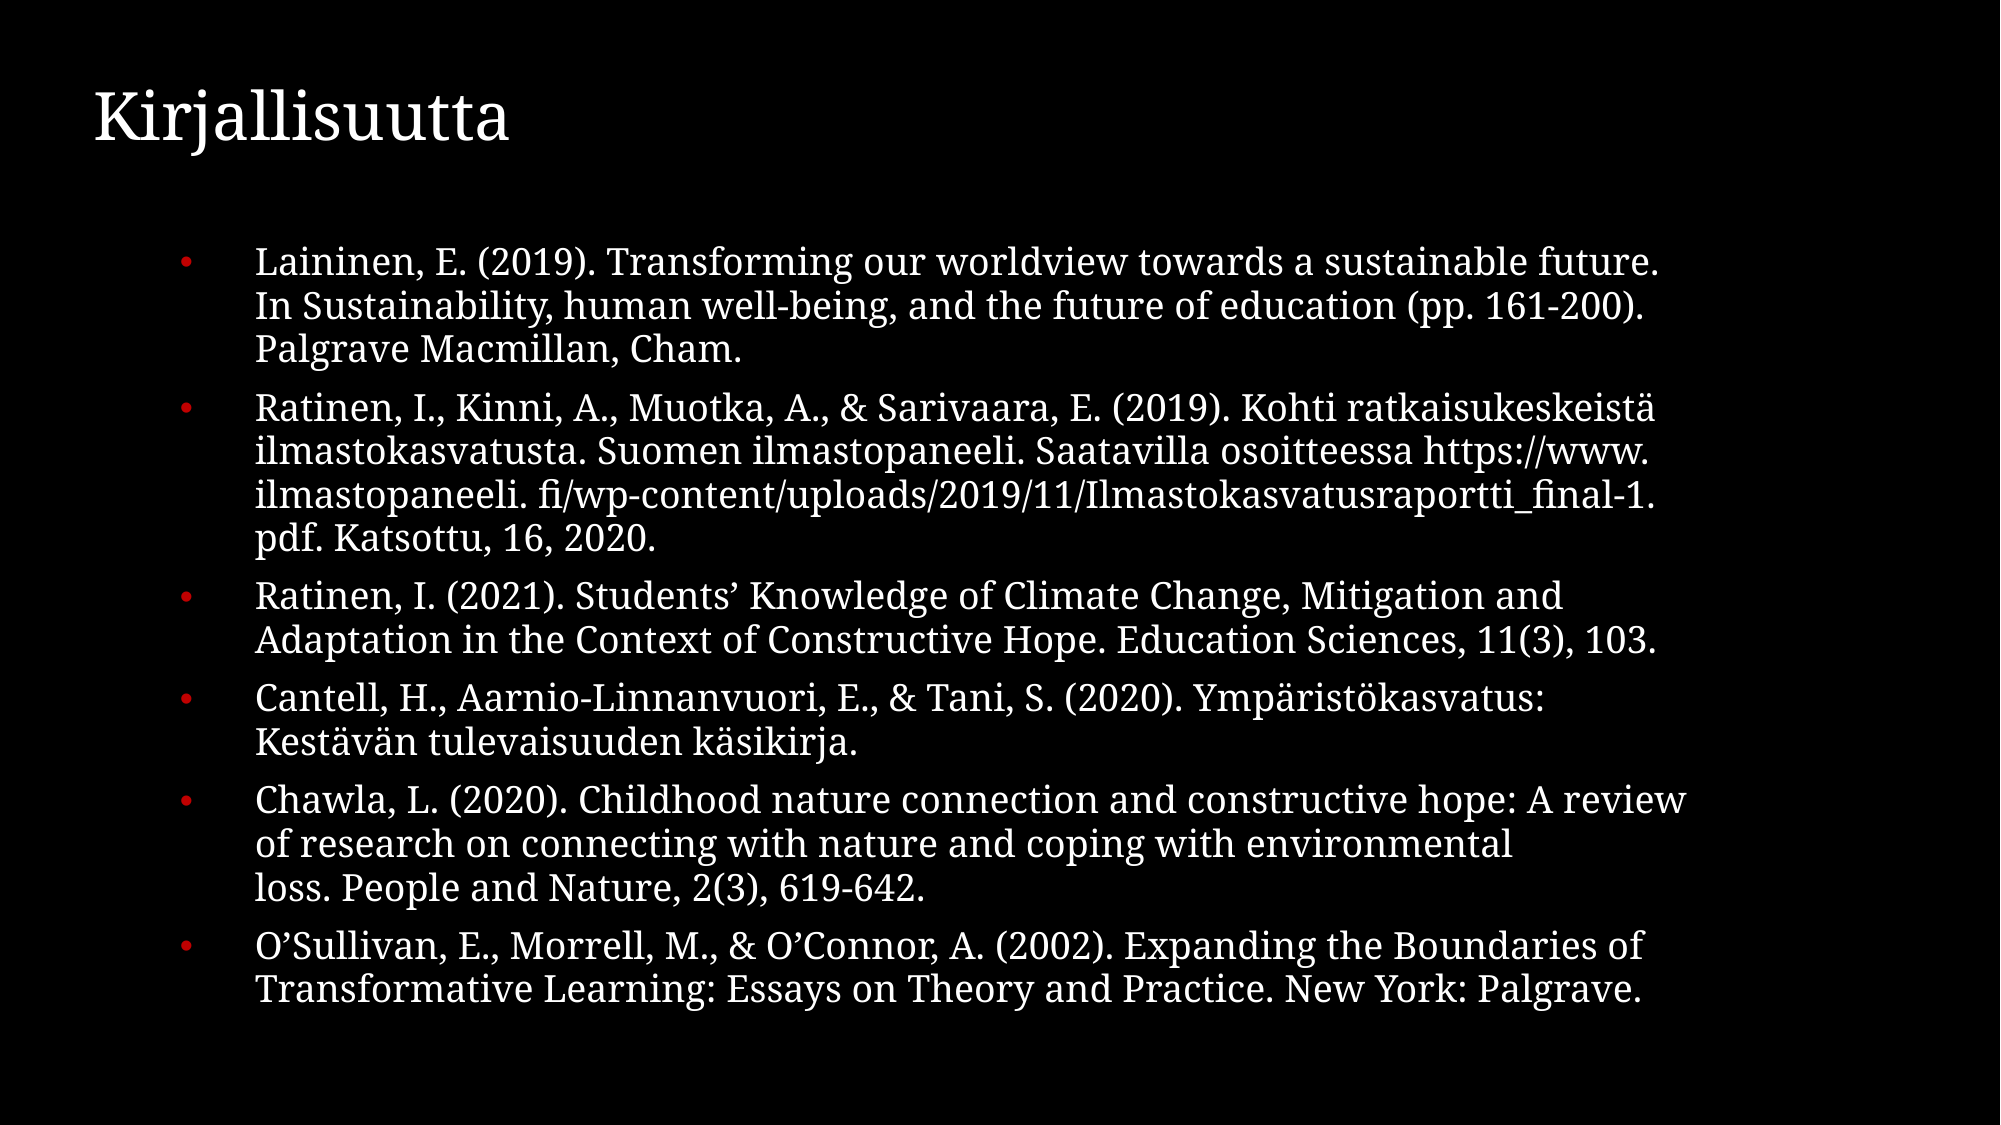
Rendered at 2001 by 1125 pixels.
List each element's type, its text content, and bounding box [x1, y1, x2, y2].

title Kirjallisuutta [78, 66, 1627, 164]
list Laininen, E. (2019). Transforming our worldview towards a sustainable future. In Sustainability, human well-being, and the future of education (pp. 161-200). Palgrave Macmillan, Cham. Ratinen, I., Kinni, A., Muotka, A., & Sarivaara, E. (2019). Kohti ratkaisukeskeistä ilmastokasvatusta. Suomen ilmastopaneeli. Saatavilla osoitteessa https://www. ilmastopaneeli. fi/wp-content/uploads/2019/11/Ilmastokasvatusraportti_final-1. pdf. Katsottu, 16, 2020. Ratinen, I. (2021). Students’ Knowledge of Climate Change, Mitigation and Adaptation in the Context of Constructive Hope. Education Sciences, 11(3), 103. Cantell, H., Aarnio-Linnanvuori, E., & Tani, S. (2020). Ympäristökasvatus: Kestävän tulevaisuuden käsikirja. Chawla, L. (2020). Childhood nature connection and constructive hope: A review of research on connecting with nature and coping with environmental loss. People and Nature, 2(3), 619-642. O’Sullivan, E., Morrell, M., & O’Connor, A. (2002). Expanding the Boundaries of Transformative Learning: Essays on Theory and Practice. New York: Palgrave. [113, 145, 1709, 1071]
